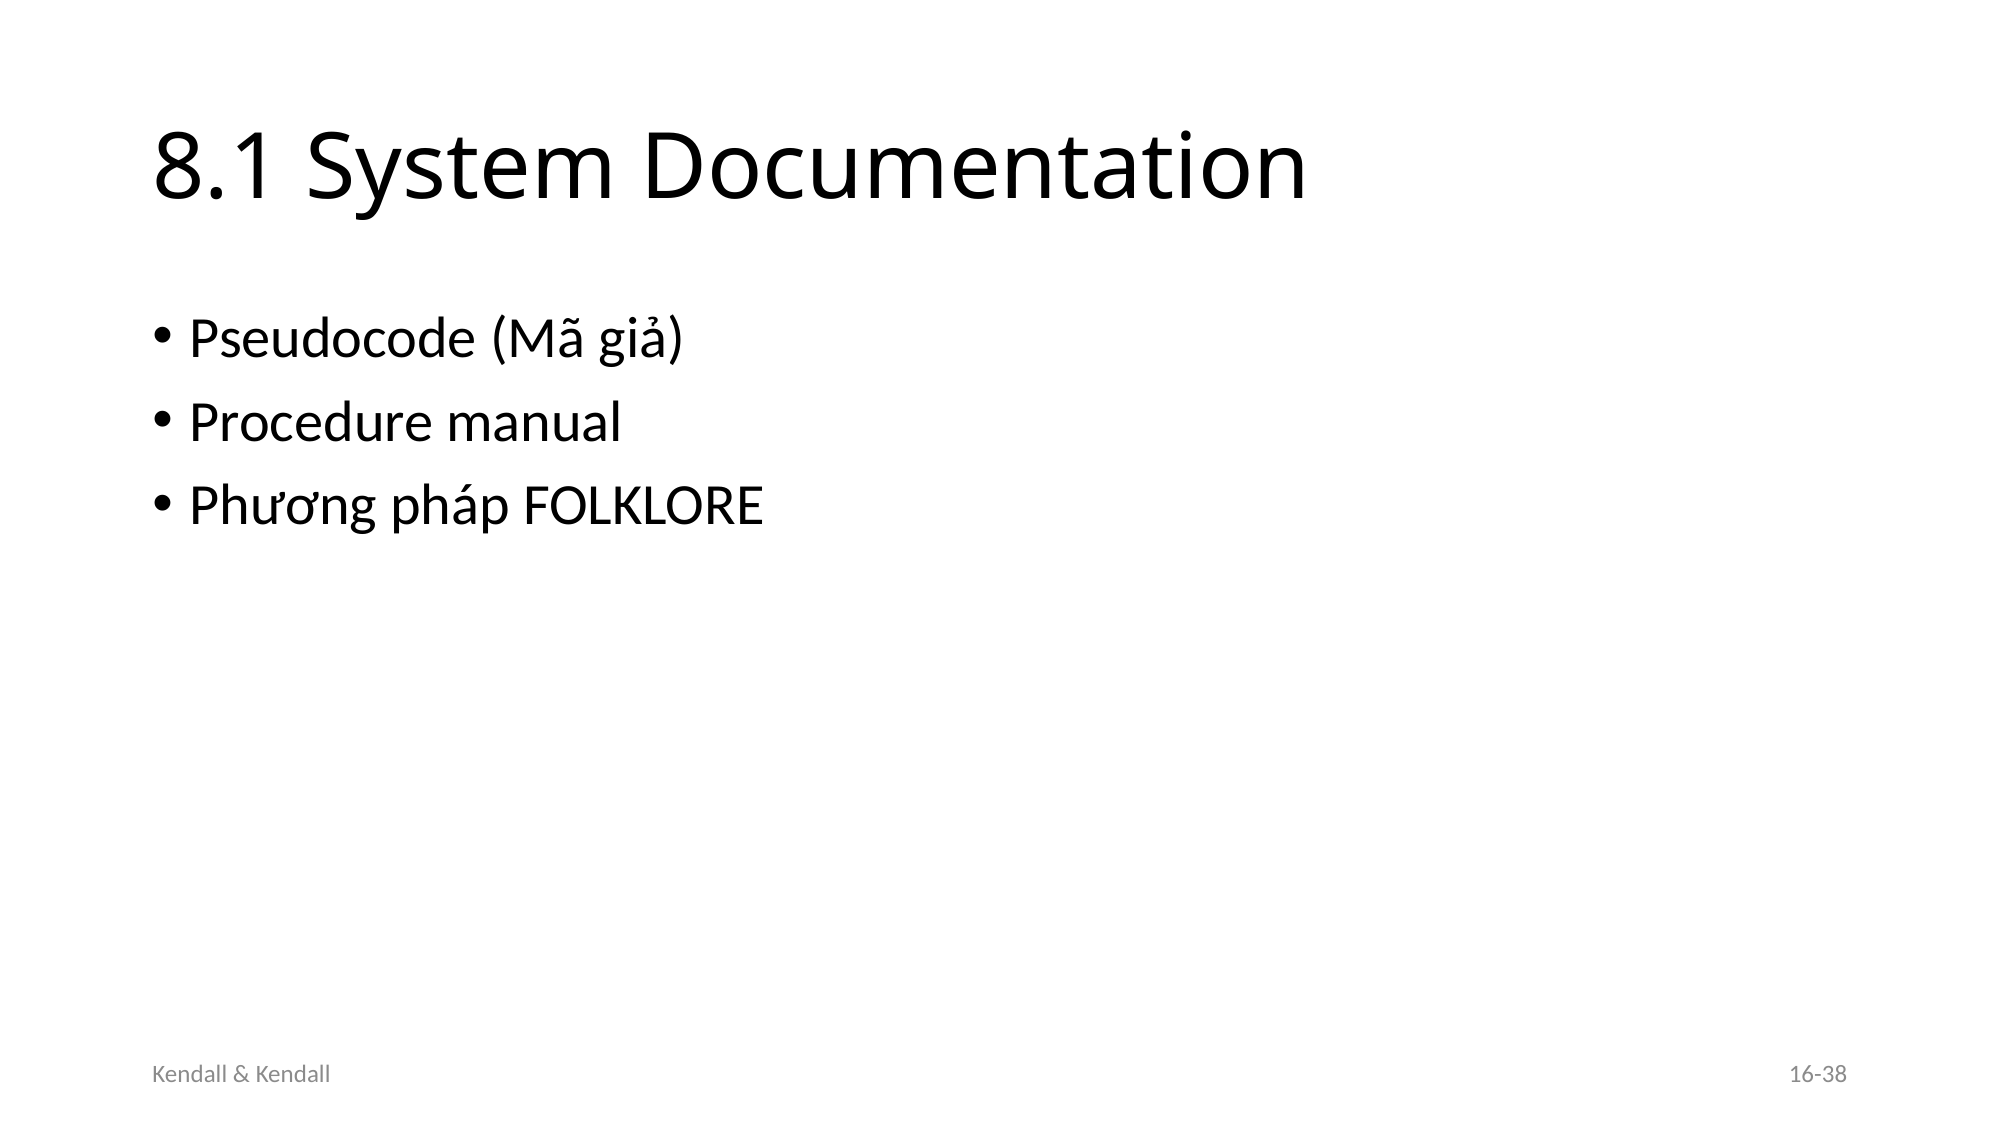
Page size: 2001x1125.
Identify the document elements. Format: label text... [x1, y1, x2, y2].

list Pseudocode (Mã giả) Procedure manual Phương pháp FOLKLORE [137, 299, 1863, 1014]
slide_number 16-38 [1412, 1042, 1863, 1103]
title 8.1 System Documentation [137, 59, 1863, 278]
slide_number Kendall & Kendall [137, 1042, 588, 1103]
